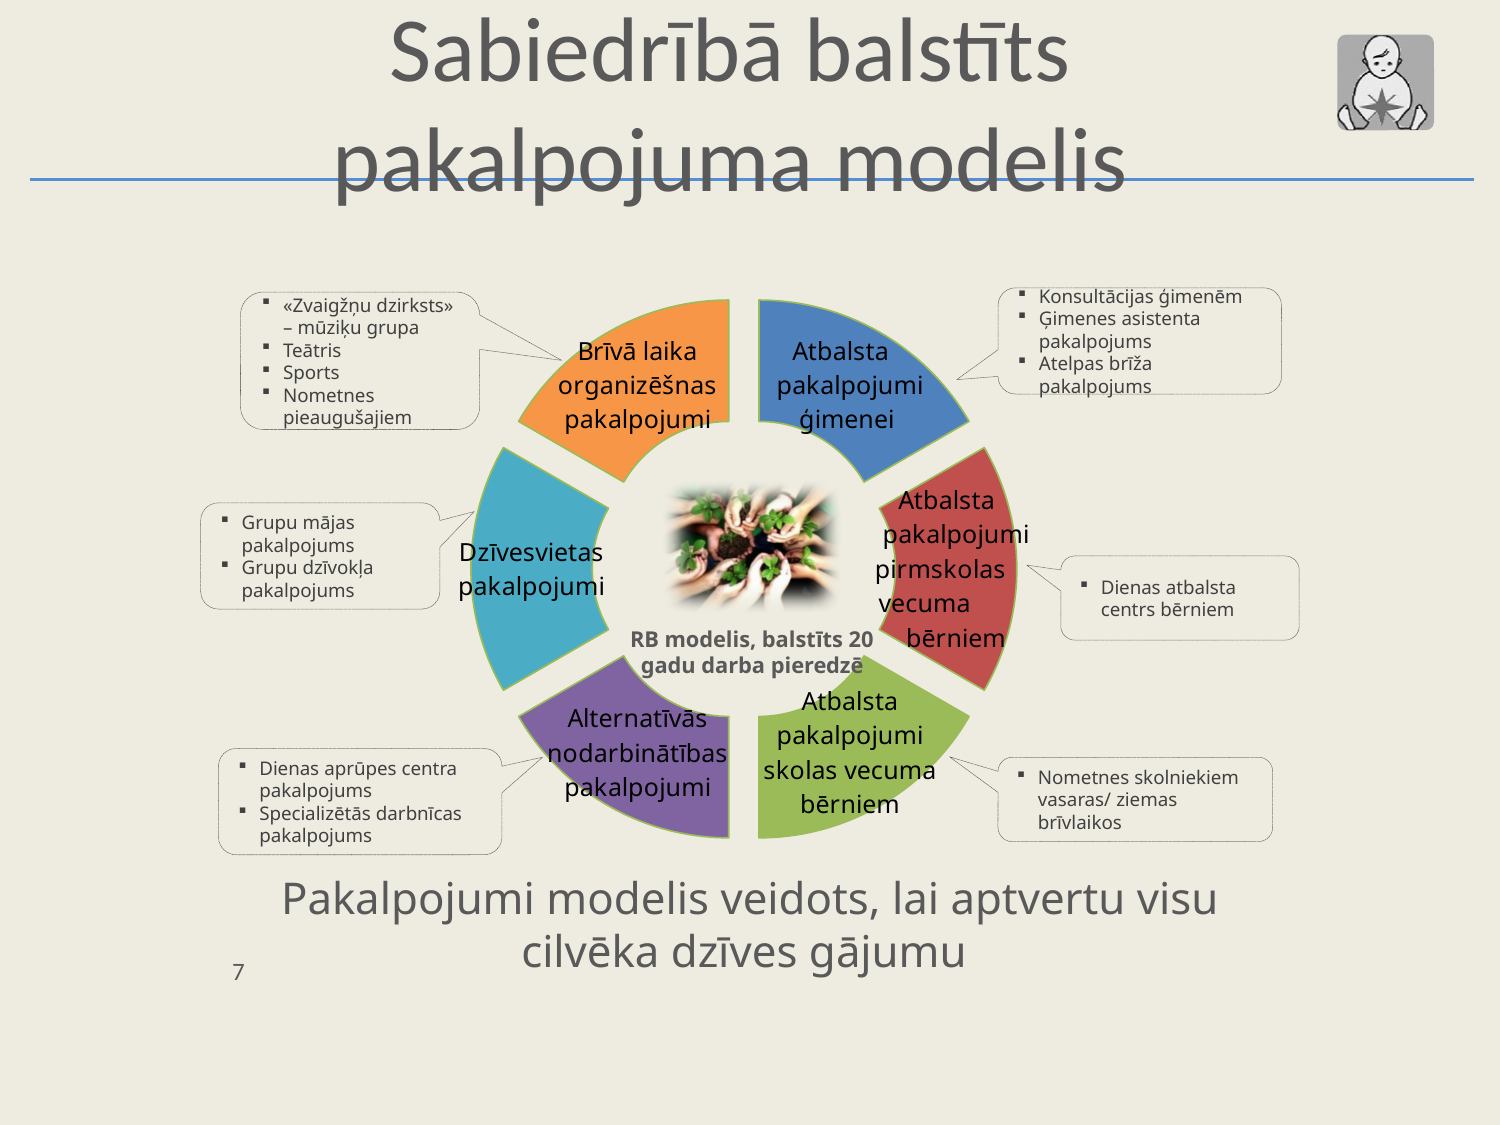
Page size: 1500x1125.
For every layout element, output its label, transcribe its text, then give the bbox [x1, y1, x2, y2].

title Sabiedrībā balstīts pakalpojuma modelis [214, 34, 1247, 165]
text_box «Zvaigžņu dzirksts» – mūziķu grupa Teātris Sports Nometnes pieaugušajiem [240, 292, 308, 430]
text_box Dienas aprūpes centra pakalpojums Specializētās darbnīcas pakalpojums [218, 748, 495, 855]
picture [1337, 34, 1435, 131]
text_box Konsultācijas ģimenēm Ģimenes asistenta pakalpojums Atelpas brīža pakalpojums [1196, 287, 1282, 395]
text_box Pakalpojumi modelis veidots, lai aptvertu visu cilvēka dzīves gājumu [218, 863, 1282, 984]
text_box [314, 240, 1192, 843]
slide_number 7 [188, 953, 260, 988]
text_box Dienas atbalsta centrs bērniem [1196, 555, 1300, 641]
text_box Grupu mājas pakalpojums Grupu dzīvokļa pakalpojums [200, 502, 308, 610]
text_box Nometnes skolniekiem vasaras/ ziemas brīvlaikos [1196, 757, 1273, 842]
